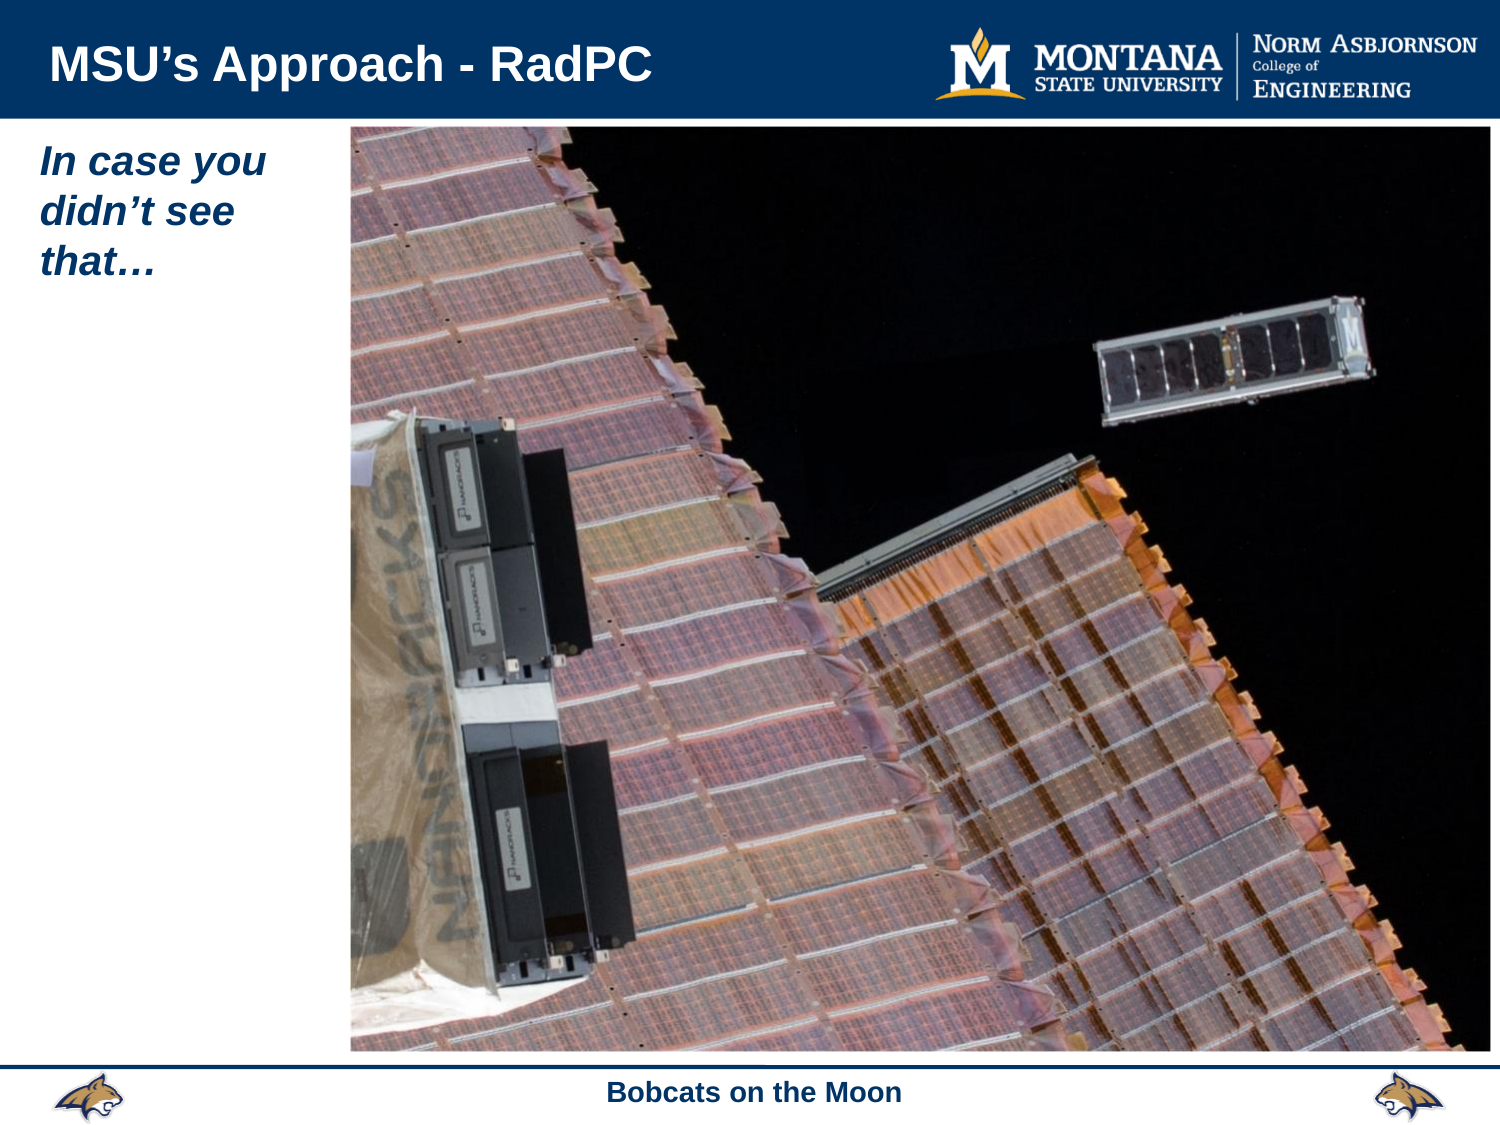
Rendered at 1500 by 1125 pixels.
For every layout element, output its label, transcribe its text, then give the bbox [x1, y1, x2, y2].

picture [1373, 1066, 1452, 1125]
title MSU’s Approach - RadPC [33, 29, 936, 94]
picture [46, 1067, 125, 1125]
picture [349, 126, 1491, 1053]
picture [913, 7, 1500, 121]
list In case you didn’t see that… [24, 126, 347, 1053]
